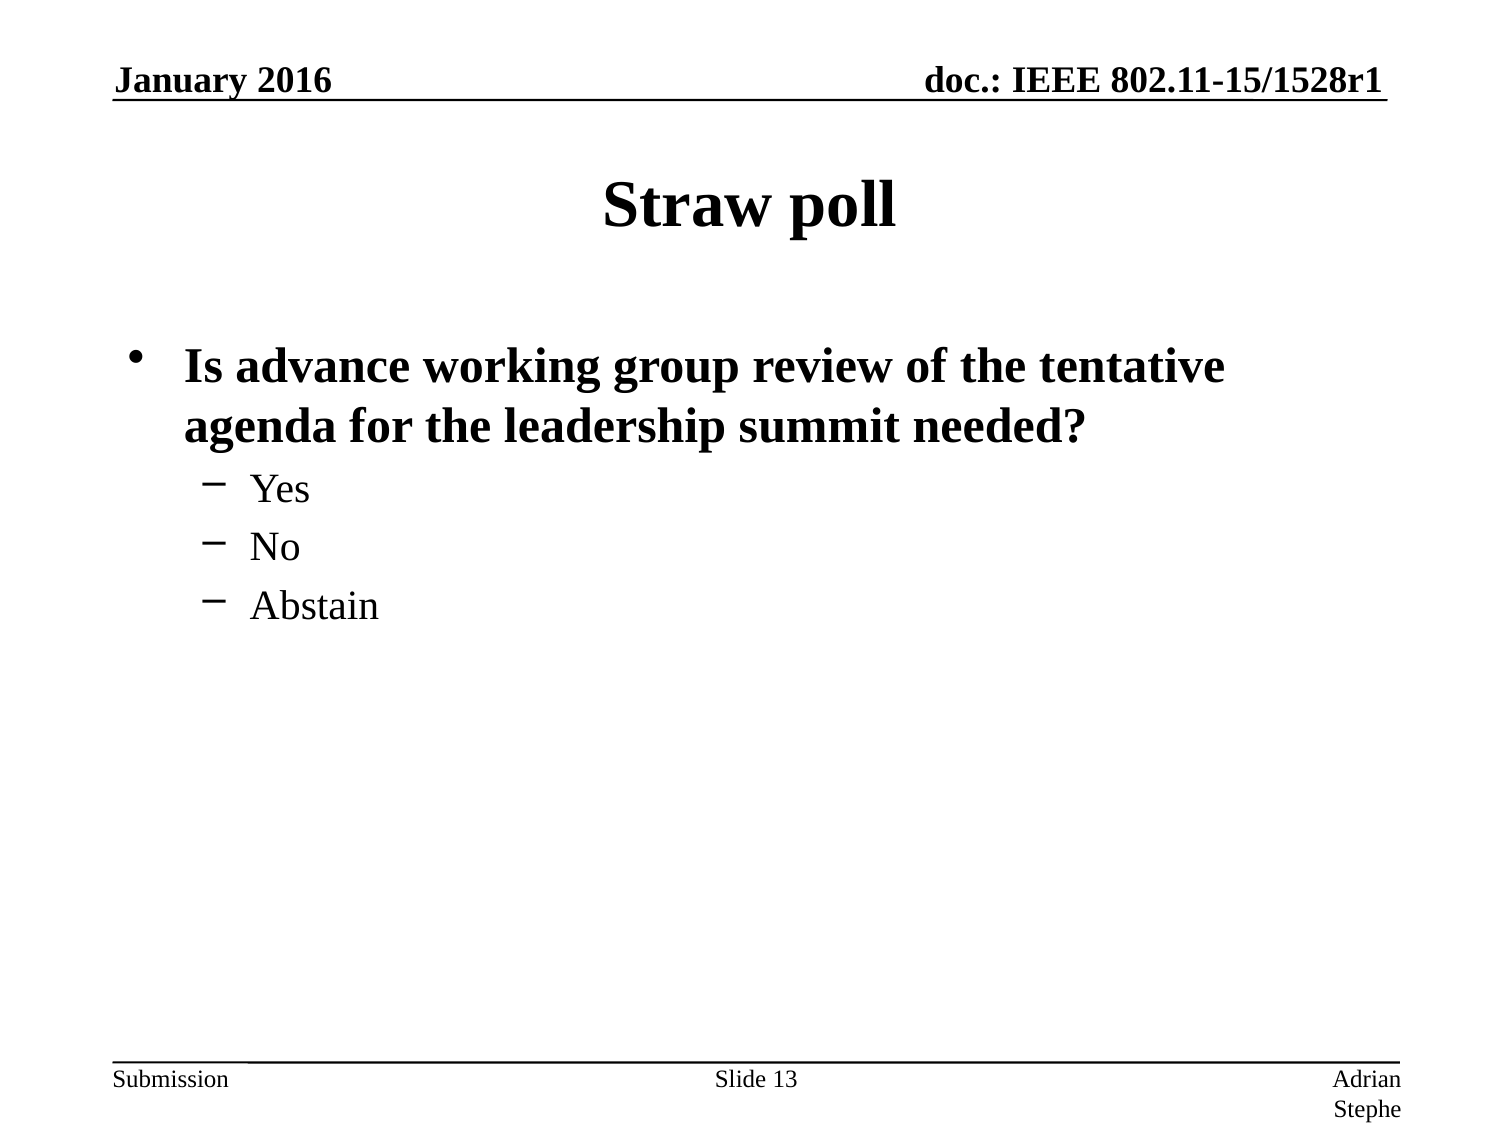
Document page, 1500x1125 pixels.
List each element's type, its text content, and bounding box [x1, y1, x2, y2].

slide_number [114, 54, 374, 101]
list Is advance working group review of the tentative agenda for the leadership summit needed? Yes No Abstain [112, 324, 1388, 1000]
slide_number Slide 13 [712, 1061, 800, 1093]
title Straw poll [112, 112, 1388, 288]
footer Adrian Stephens, Intel Corporation [1324, 1061, 1402, 1093]
